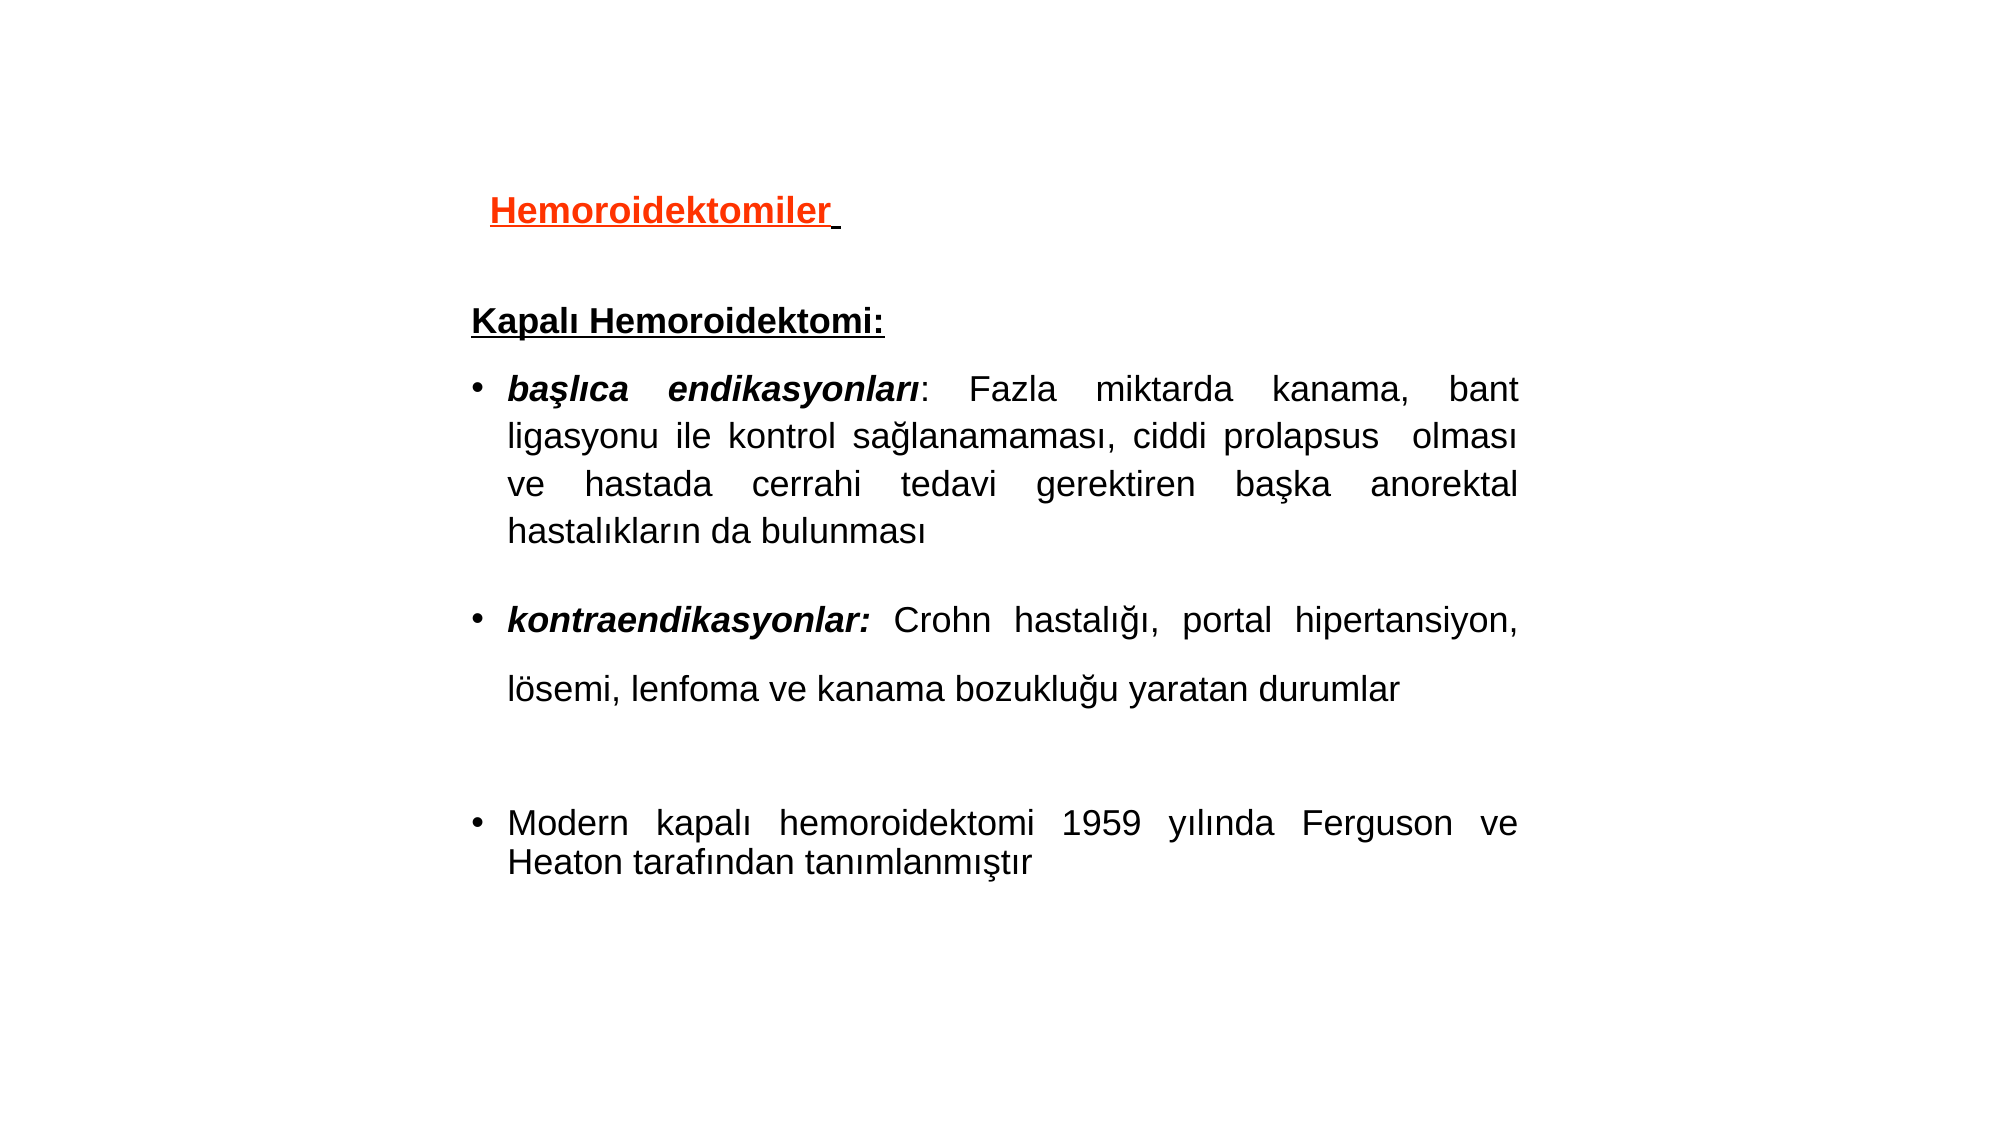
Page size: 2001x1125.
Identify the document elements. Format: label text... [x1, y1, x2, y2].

title Hemoroidektomiler [474, 159, 1432, 234]
list Kapalı Hemoroidektomi: başlıca endikasyonları: Fazla miktarda kanama, bant ligasyonu ile kontrol sağlanamaması, ciddi prolapsus olması ve hastada cerrahi tedavi gerektiren başka anorektal hastalıkların da bulunması kontraendikasyonlar: Crohn hastalığı, portal hipertansiyon, lösemi, lenfoma ve kanama bozukluğu yaratan durumlar Modern kapalı hemoroidektomi 1959 yılında Ferguson ve Heaton tarafından tanımlanmıştır [456, 234, 1535, 891]
